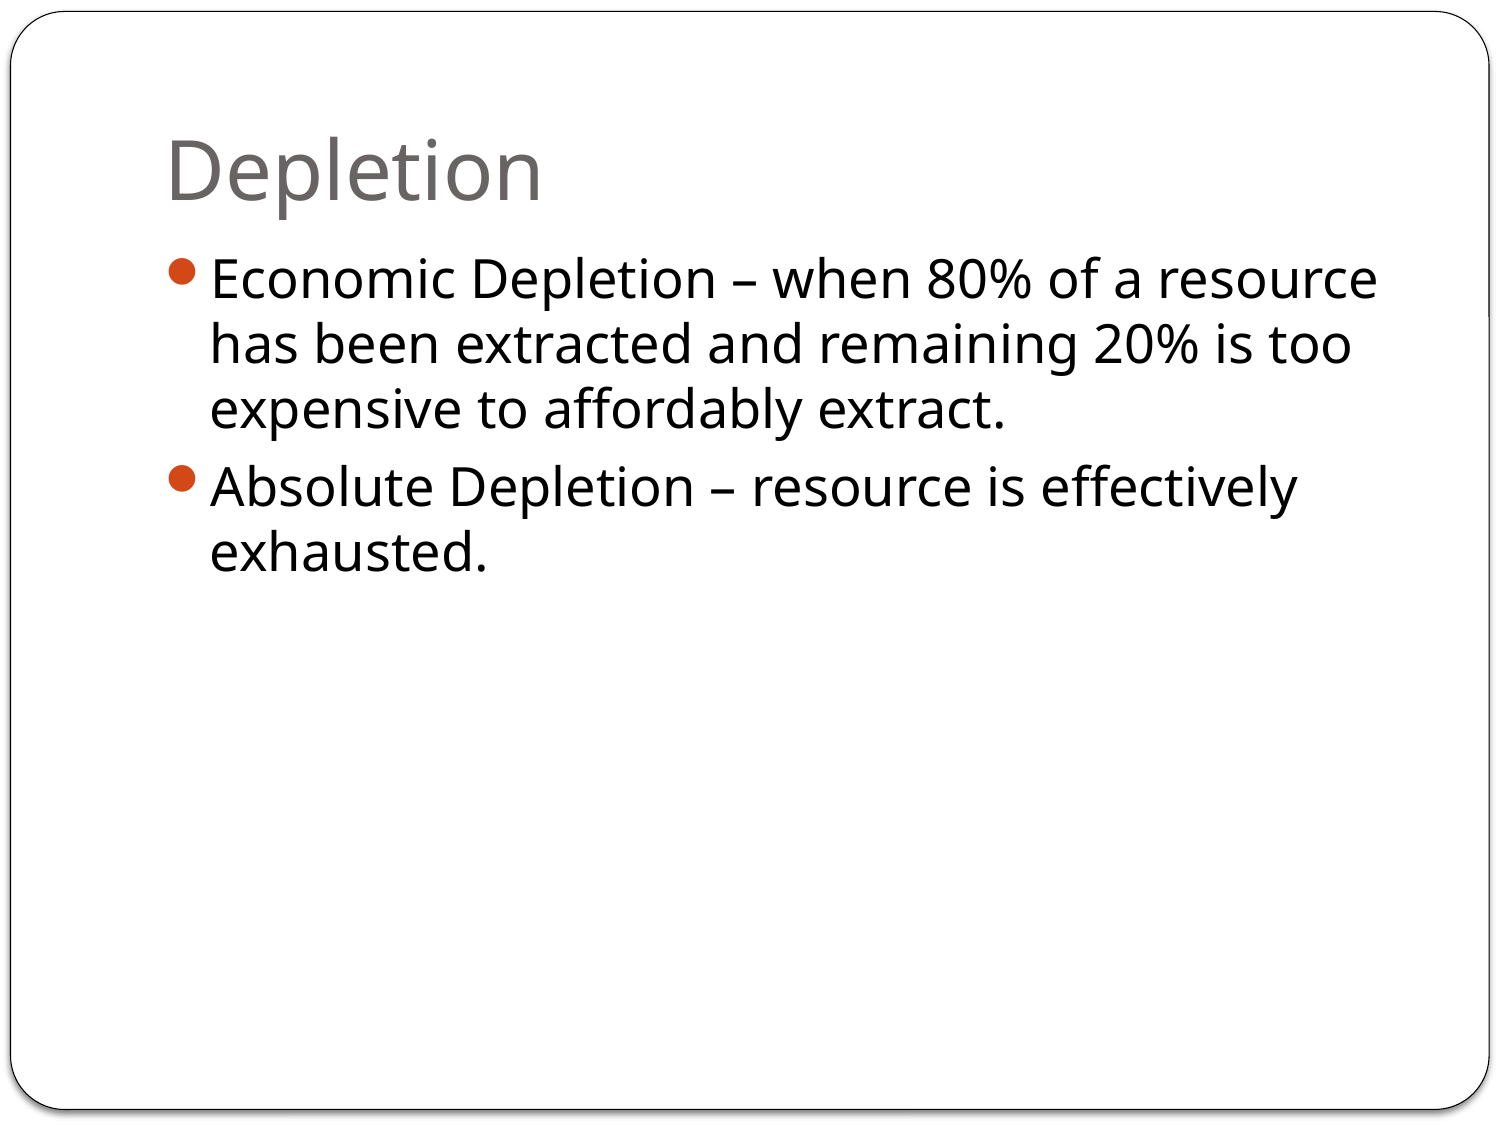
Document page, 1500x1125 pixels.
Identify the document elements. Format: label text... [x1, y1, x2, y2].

list Economic Depletion – when 80% of a resource has been extracted and remaining 20% is too expensive to affordably extract. Absolute Depletion – resource is effectively exhausted. [150, 237, 1425, 988]
title Depletion [150, 45, 1425, 233]
